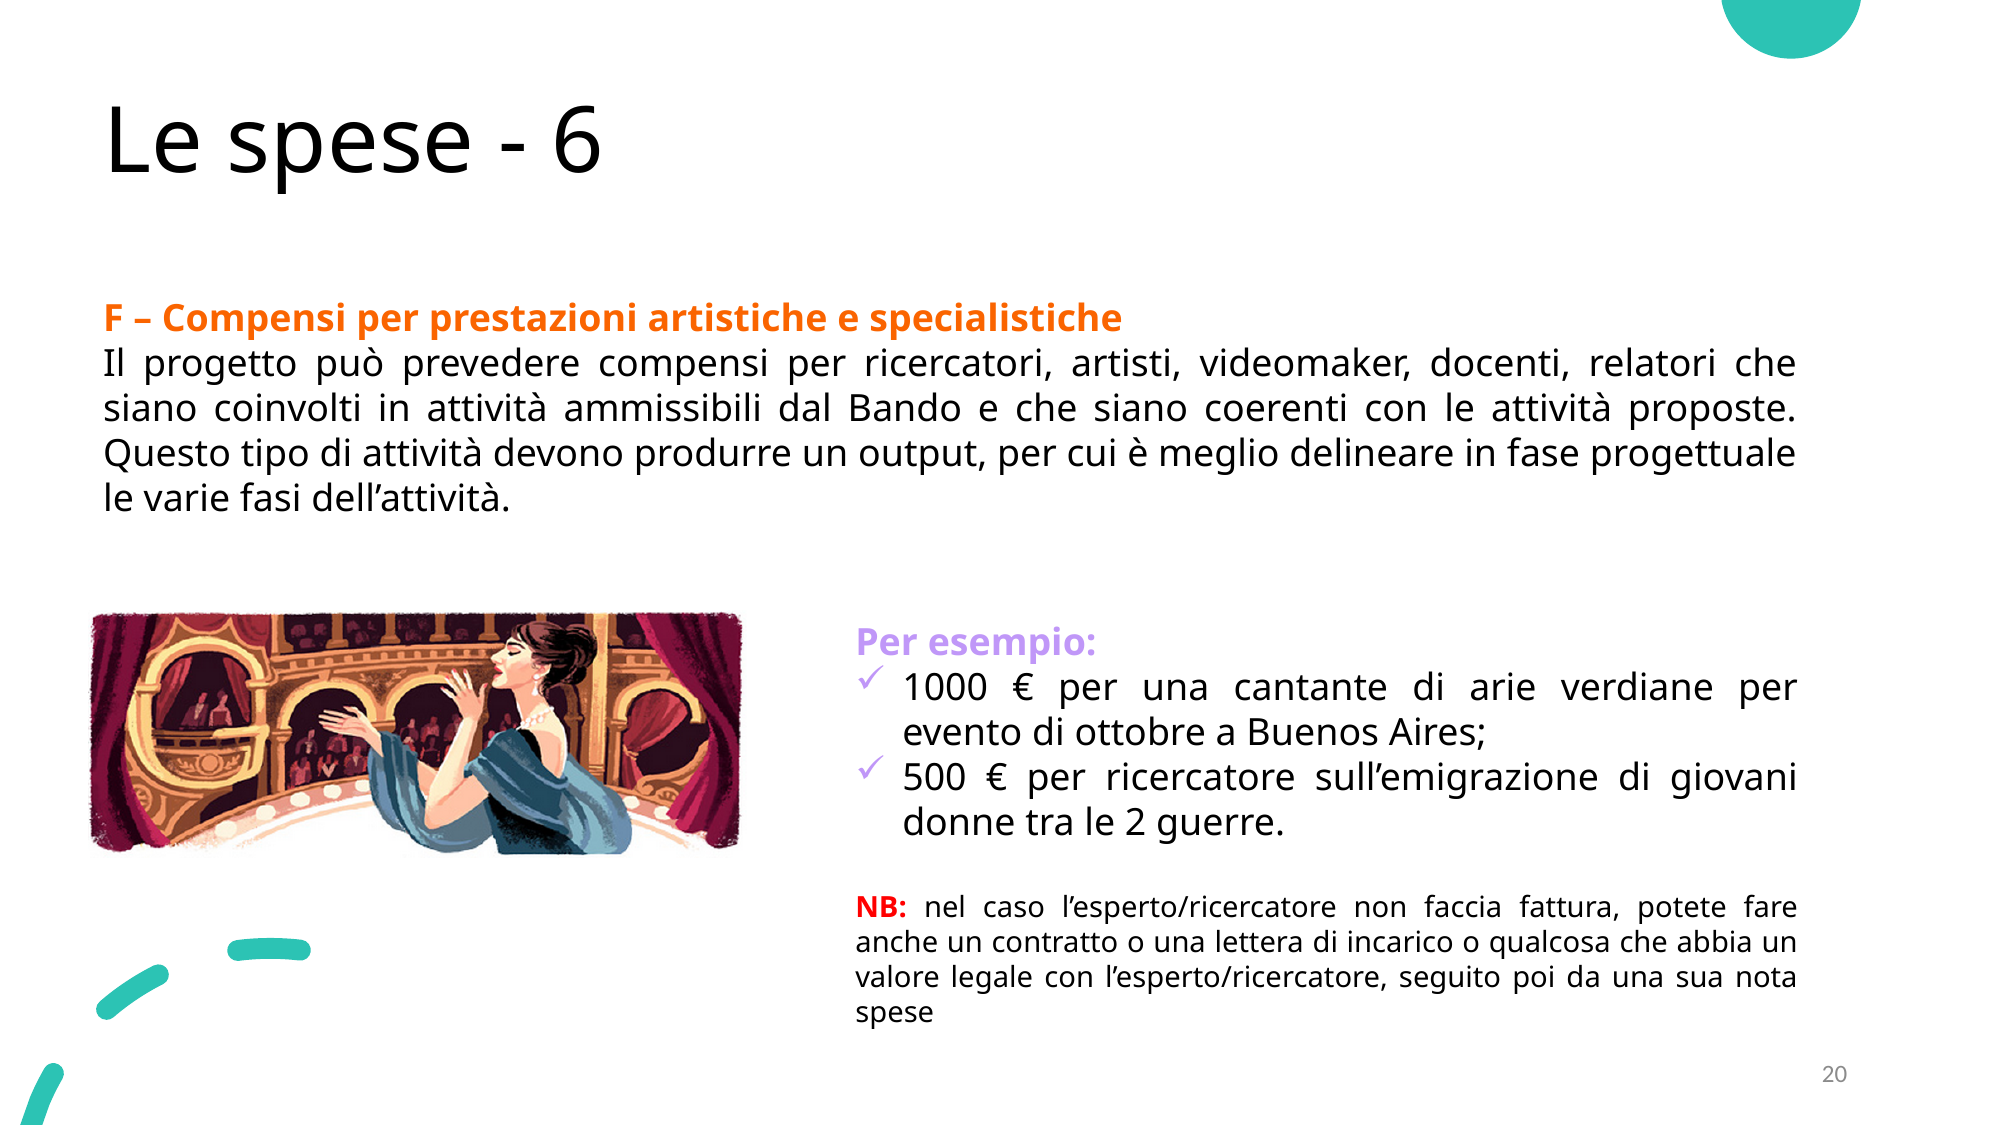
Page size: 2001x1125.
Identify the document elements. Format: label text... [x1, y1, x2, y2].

title Le spese - 6 [88, 59, 1814, 227]
slide_number 20 [1412, 1042, 1863, 1103]
picture [88, 610, 747, 859]
text_box F – Compensi per prestazioni artistiche e specialistiche Il progetto può prevedere compensi per ricercatori, artisti, videomaker, docenti, relatori che siano coinvolti in attività ammissibili dal Bando e che siano coerenti con le attività proposte. Questo tipo di attività devono produrre un output, per cui è meglio delineare in fase progettuale le varie fasi dell’attività. [88, 286, 1814, 527]
text_box Per esempio: 1000 € per una cantante di arie verdiane per evento di ottobre a Buenos Aires; 500 € per ricercatore sull’emigrazione di giovani donne tra le 2 guerre. NB: nel caso l’esperto/ricercatore non faccia fattura, potete fare anche un contratto o una lettera di incarico o qualcosa che abbia un valore legale con l’esperto/ricercatore, seguito poi da una sua nota spese [840, 610, 1814, 1036]
